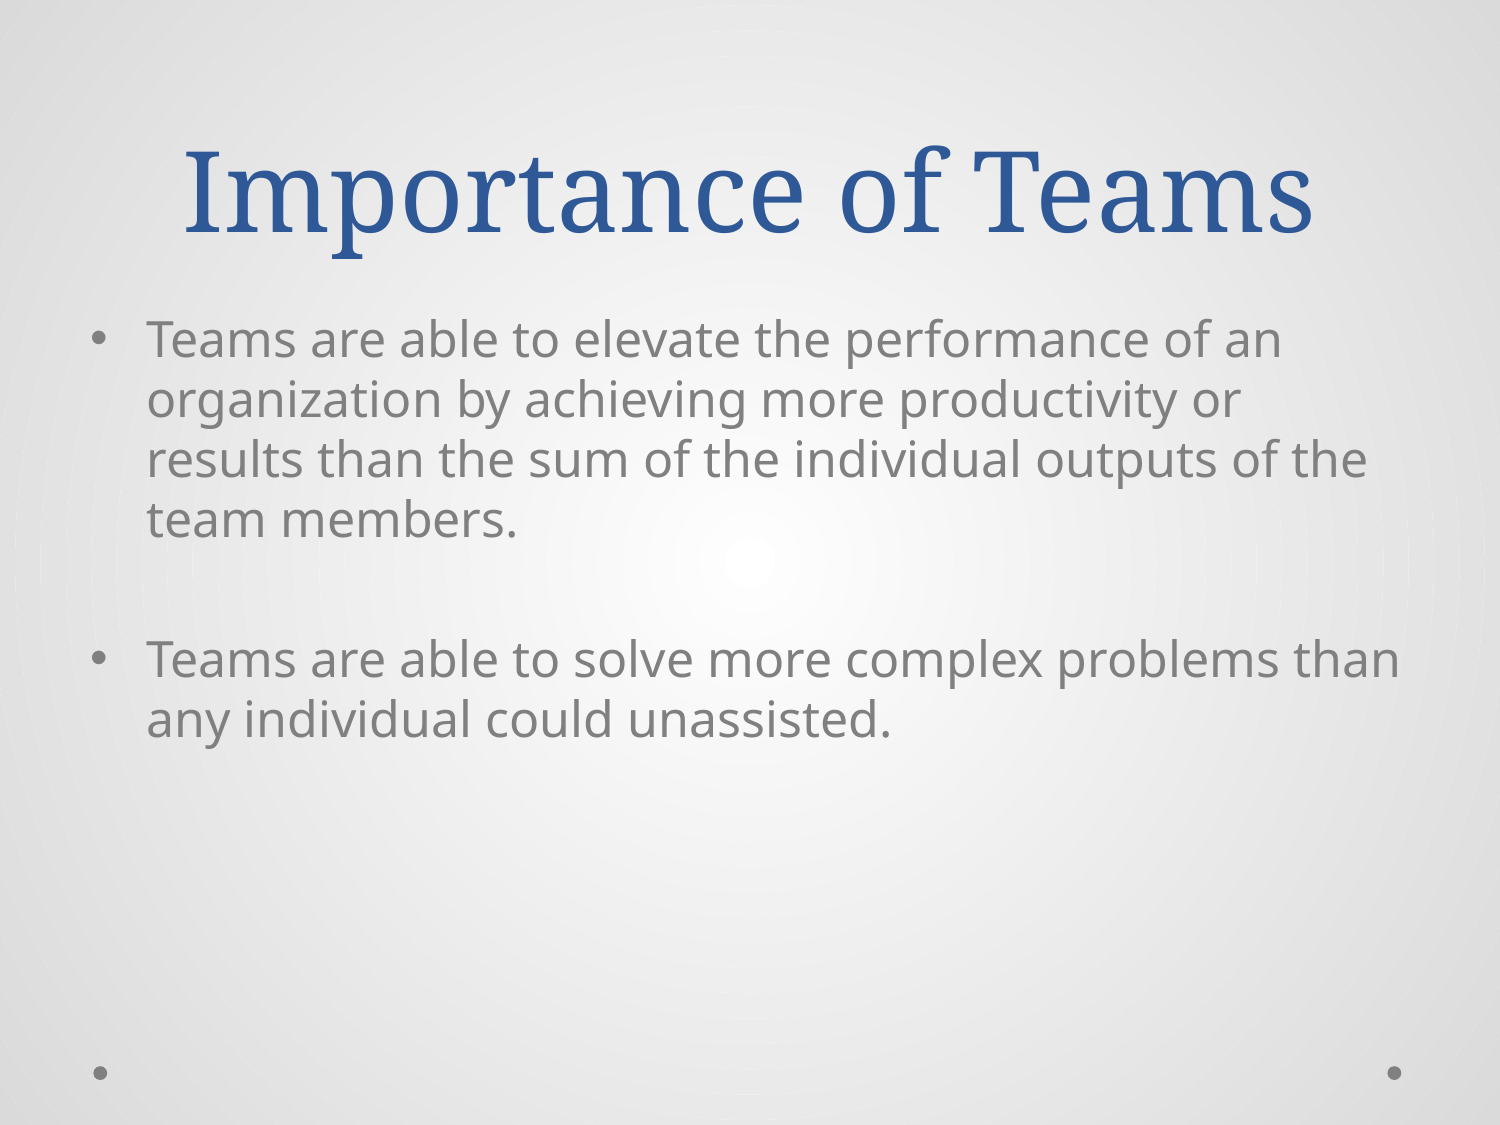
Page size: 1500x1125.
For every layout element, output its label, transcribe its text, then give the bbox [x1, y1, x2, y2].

list Teams are able to elevate the performance of an organization by achieving more productivity or results than the sum of the individual outputs of the team members. Teams are able to solve more complex problems than any individual could unassisted. [75, 299, 1425, 963]
title Importance of Teams [75, 0, 1425, 263]
